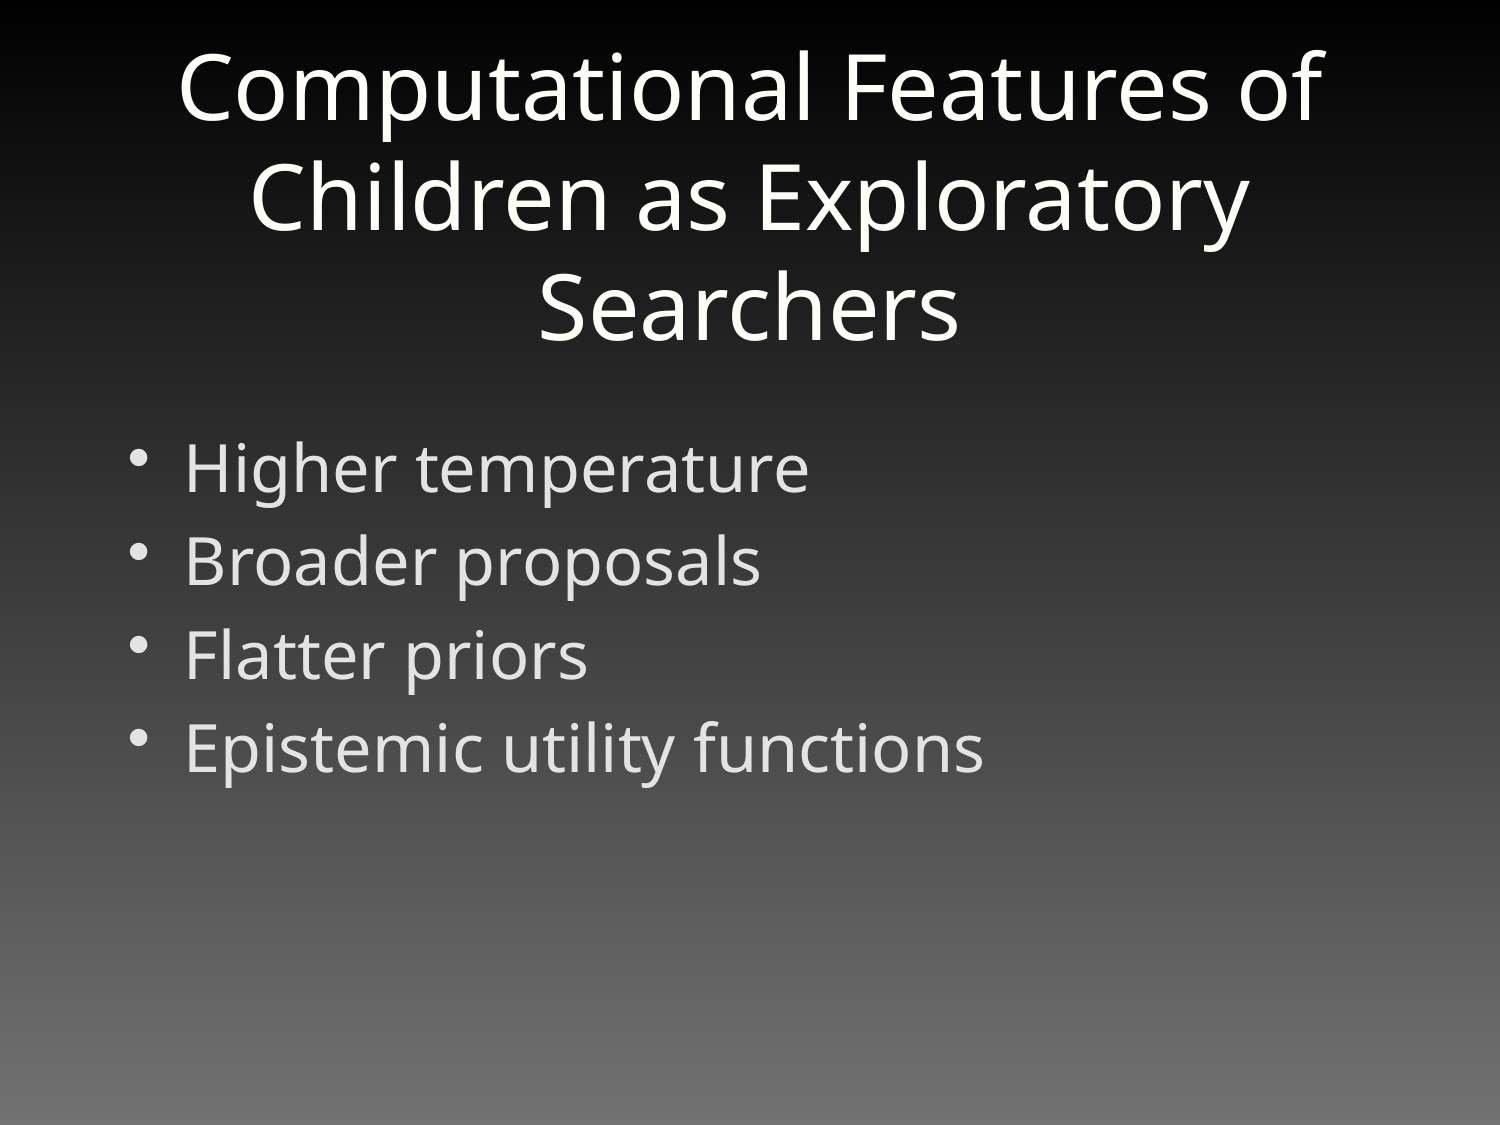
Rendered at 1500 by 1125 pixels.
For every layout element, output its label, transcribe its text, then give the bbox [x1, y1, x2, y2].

list Higher temperature Broader proposals Flatter priors Epistemic utility functions [112, 324, 1388, 1001]
title Computational Features of Children as Exploratory Searchers [112, 99, 1388, 288]
